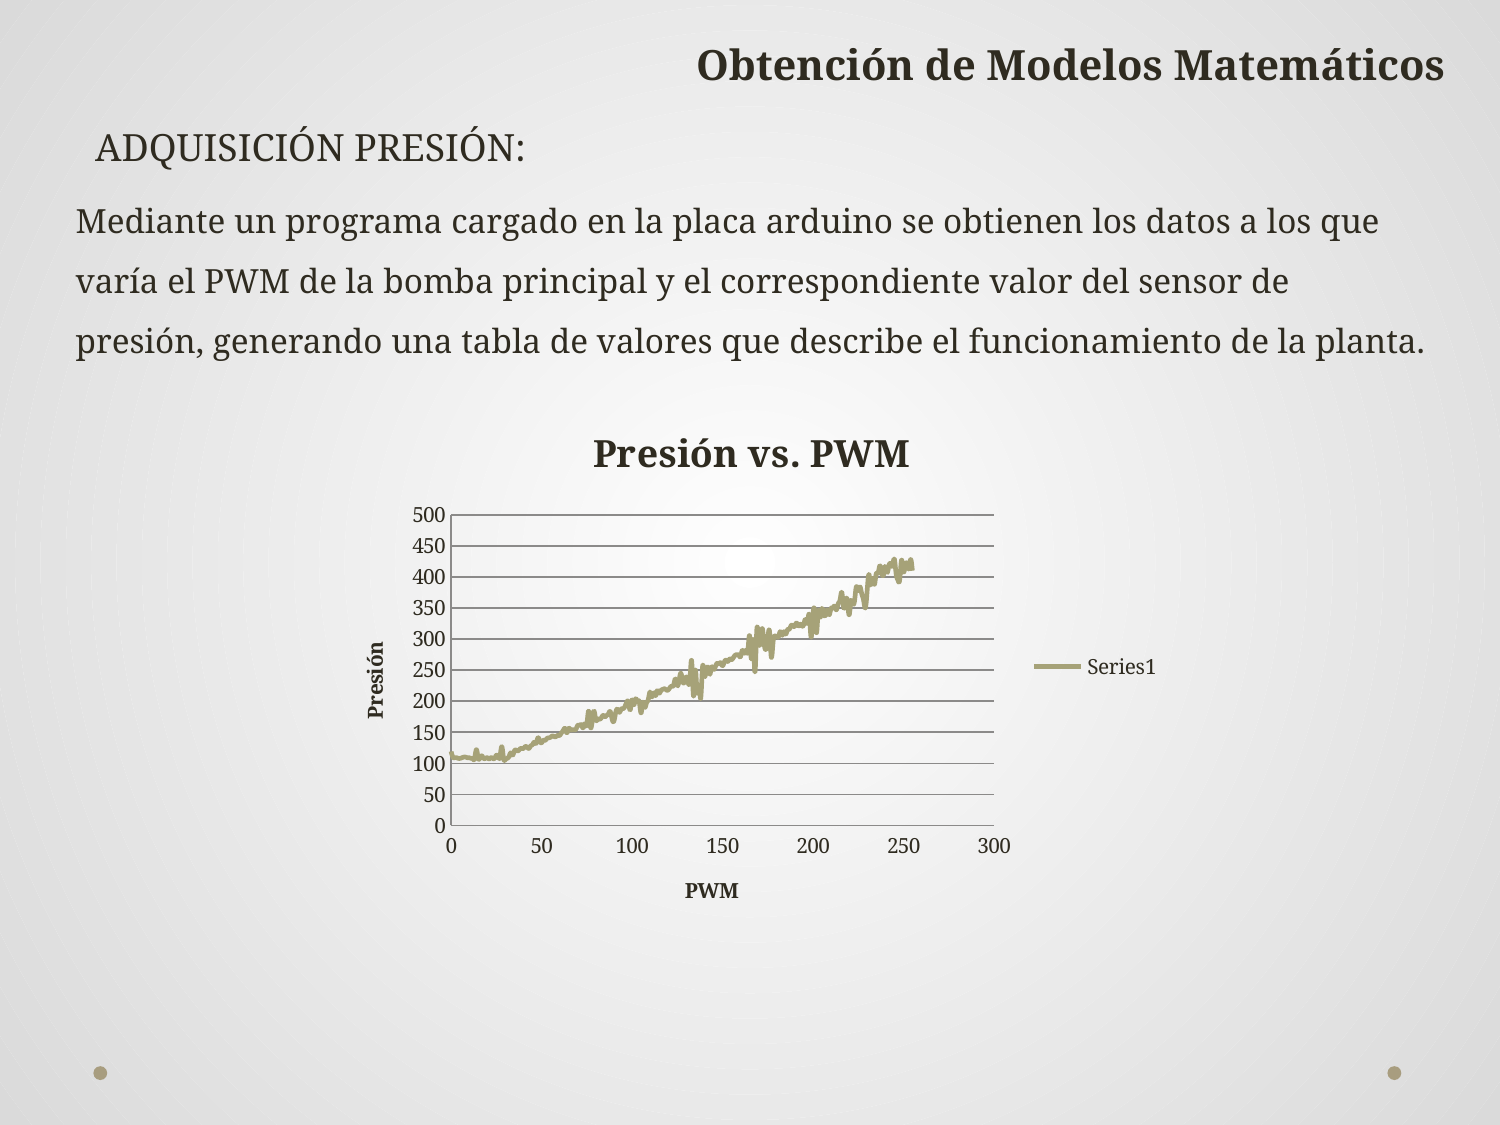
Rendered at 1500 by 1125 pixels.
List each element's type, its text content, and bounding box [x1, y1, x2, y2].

text_box Mediante un programa cargado en la placa arduino se obtienen los datos a los que varía el PWM de la bomba principal y el correspondiente valor del sensor de presión, generando una tabla de valores que describe el funcionamiento de la planta. [60, 172, 1443, 367]
text_box Obtención de Modelos Matemáticos [549, 30, 1460, 96]
chart [327, 396, 1176, 936]
text_box ADQUISICIÓN PRESIÓN: [80, 93, 542, 176]
